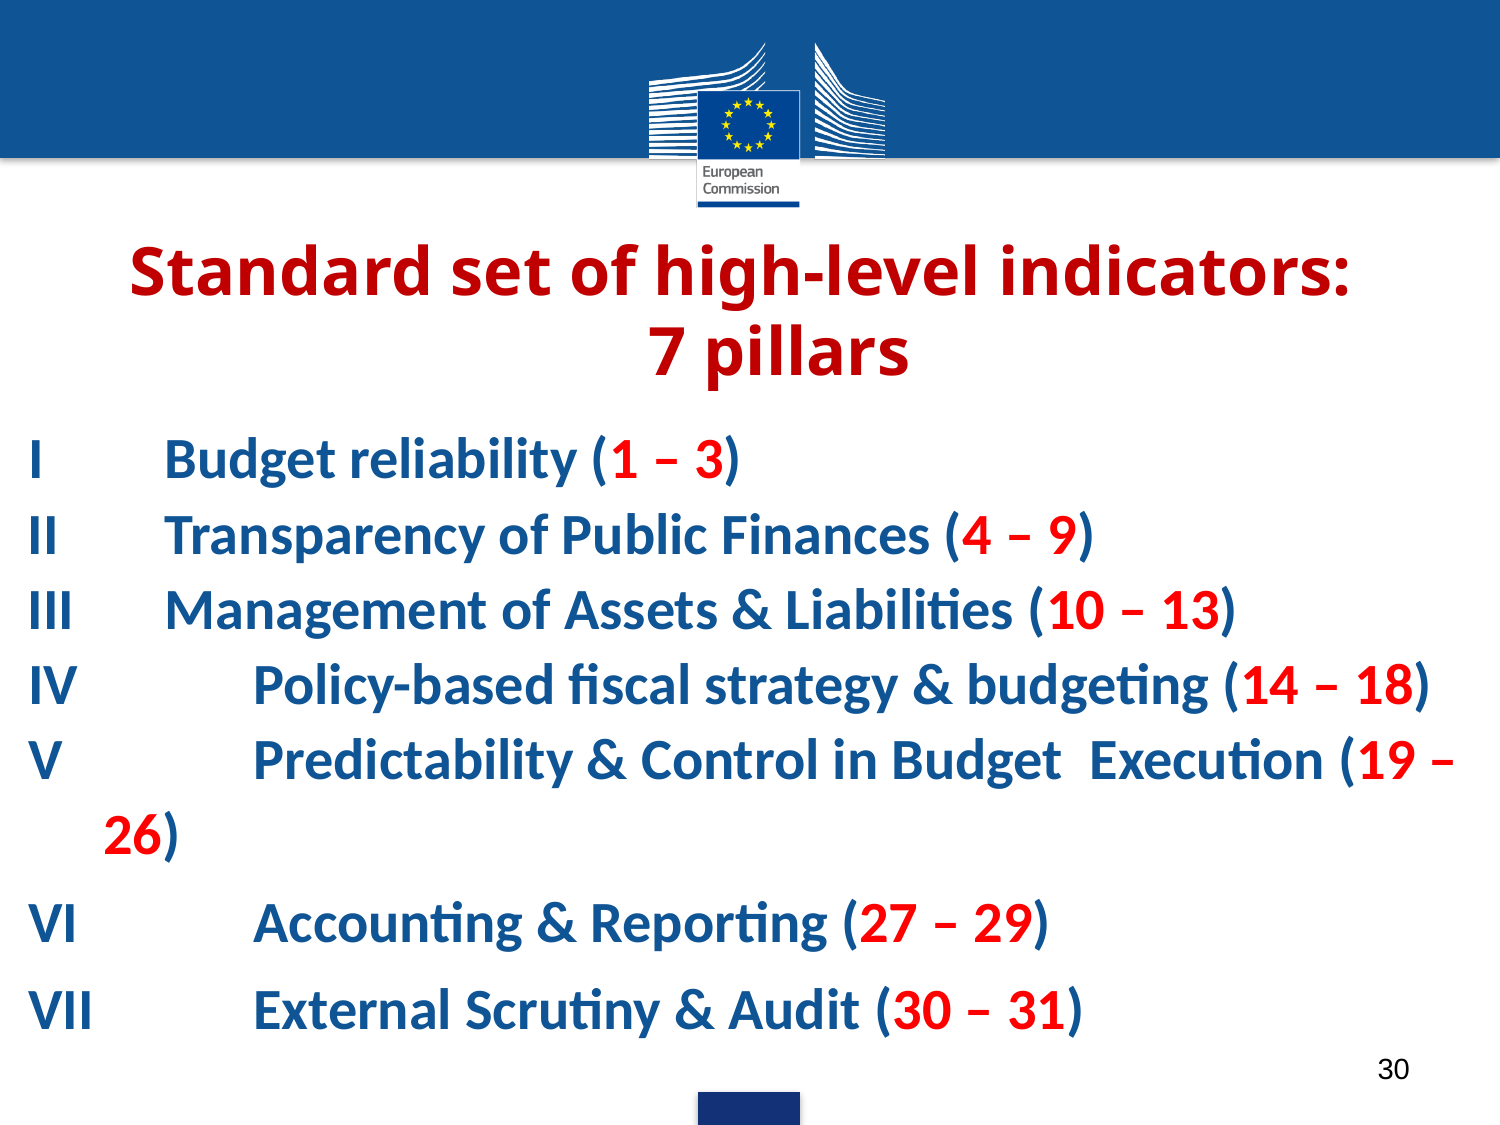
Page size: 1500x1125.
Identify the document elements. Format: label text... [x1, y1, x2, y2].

list I Budget reliability (1 – 3) II Transparency of Public Finances (4 – 9) III Management of Assets & Liabilities (10 – 13) IV Policy-based fiscal strategy & budgeting (14 – 18) V Predictability & Control in Budget Execution (19 – 26) VI Accounting & Reporting (27 – 29) VII External Scrutiny & Audit (30 – 31) [0, 408, 1500, 1043]
title Standard set of high-level indicators: 7 pillars [0, 208, 1500, 408]
picture [649, 42, 885, 208]
slide_number 30 [1074, 1042, 1426, 1103]
